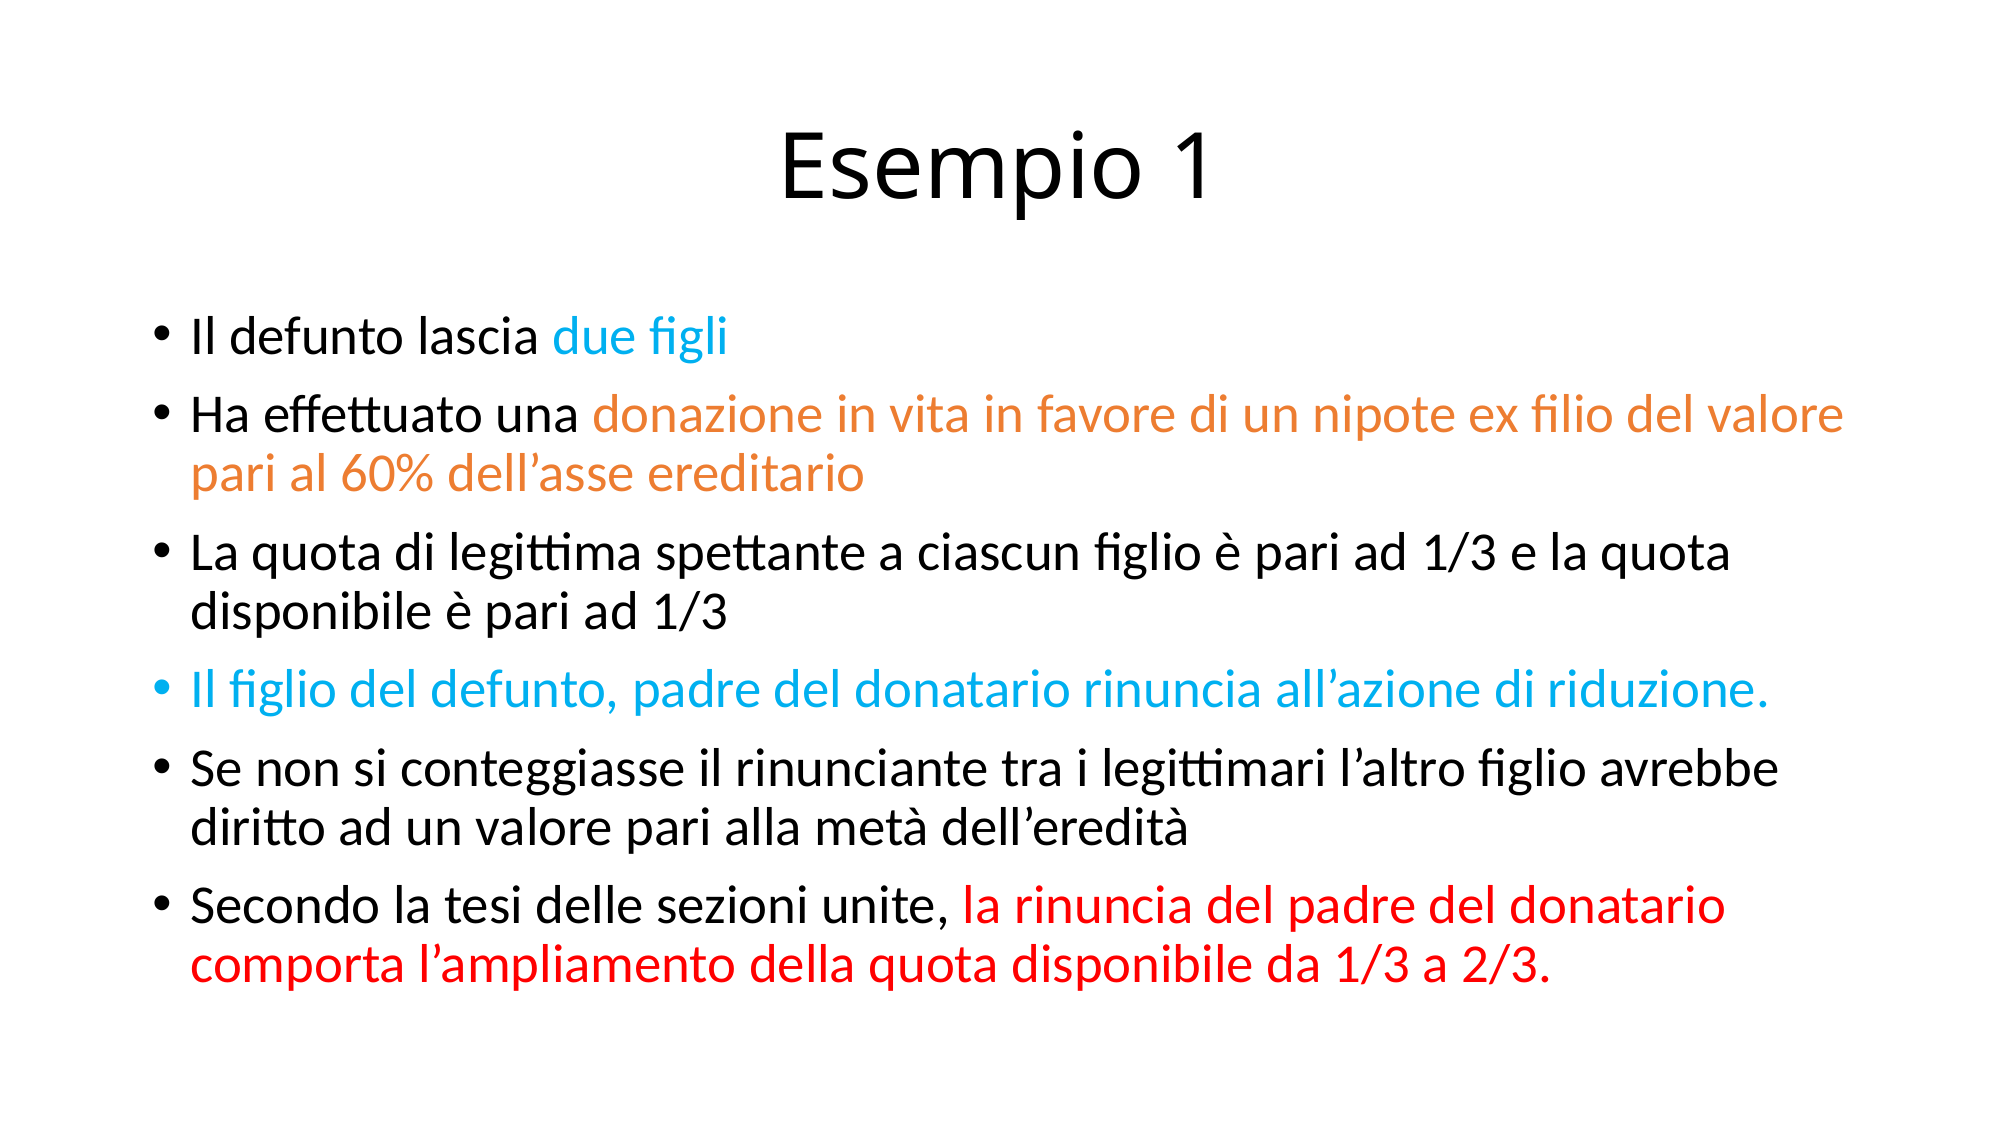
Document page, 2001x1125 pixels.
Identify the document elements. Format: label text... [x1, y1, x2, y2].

list Il defunto lascia due figli Ha effettuato una donazione in vita in favore di un nipote ex filio del valore pari al 60% dell’asse ereditario La quota di legittima spettante a ciascun figlio è pari ad 1/3 e la quota disponibile è pari ad 1/3 Il figlio del defunto, padre del donatario rinuncia all’azione di riduzione. Se non si conteggiasse il rinunciante tra i legittimari l’altro figlio avrebbe diritto ad un valore pari alla metà dell’eredità Secondo la tesi delle sezioni unite, la rinuncia del padre del donatario comporta l’ampliamento della quota disponibile da 1/3 a 2/3. [137, 299, 1863, 1014]
title Esempio 1 [137, 59, 1863, 278]
